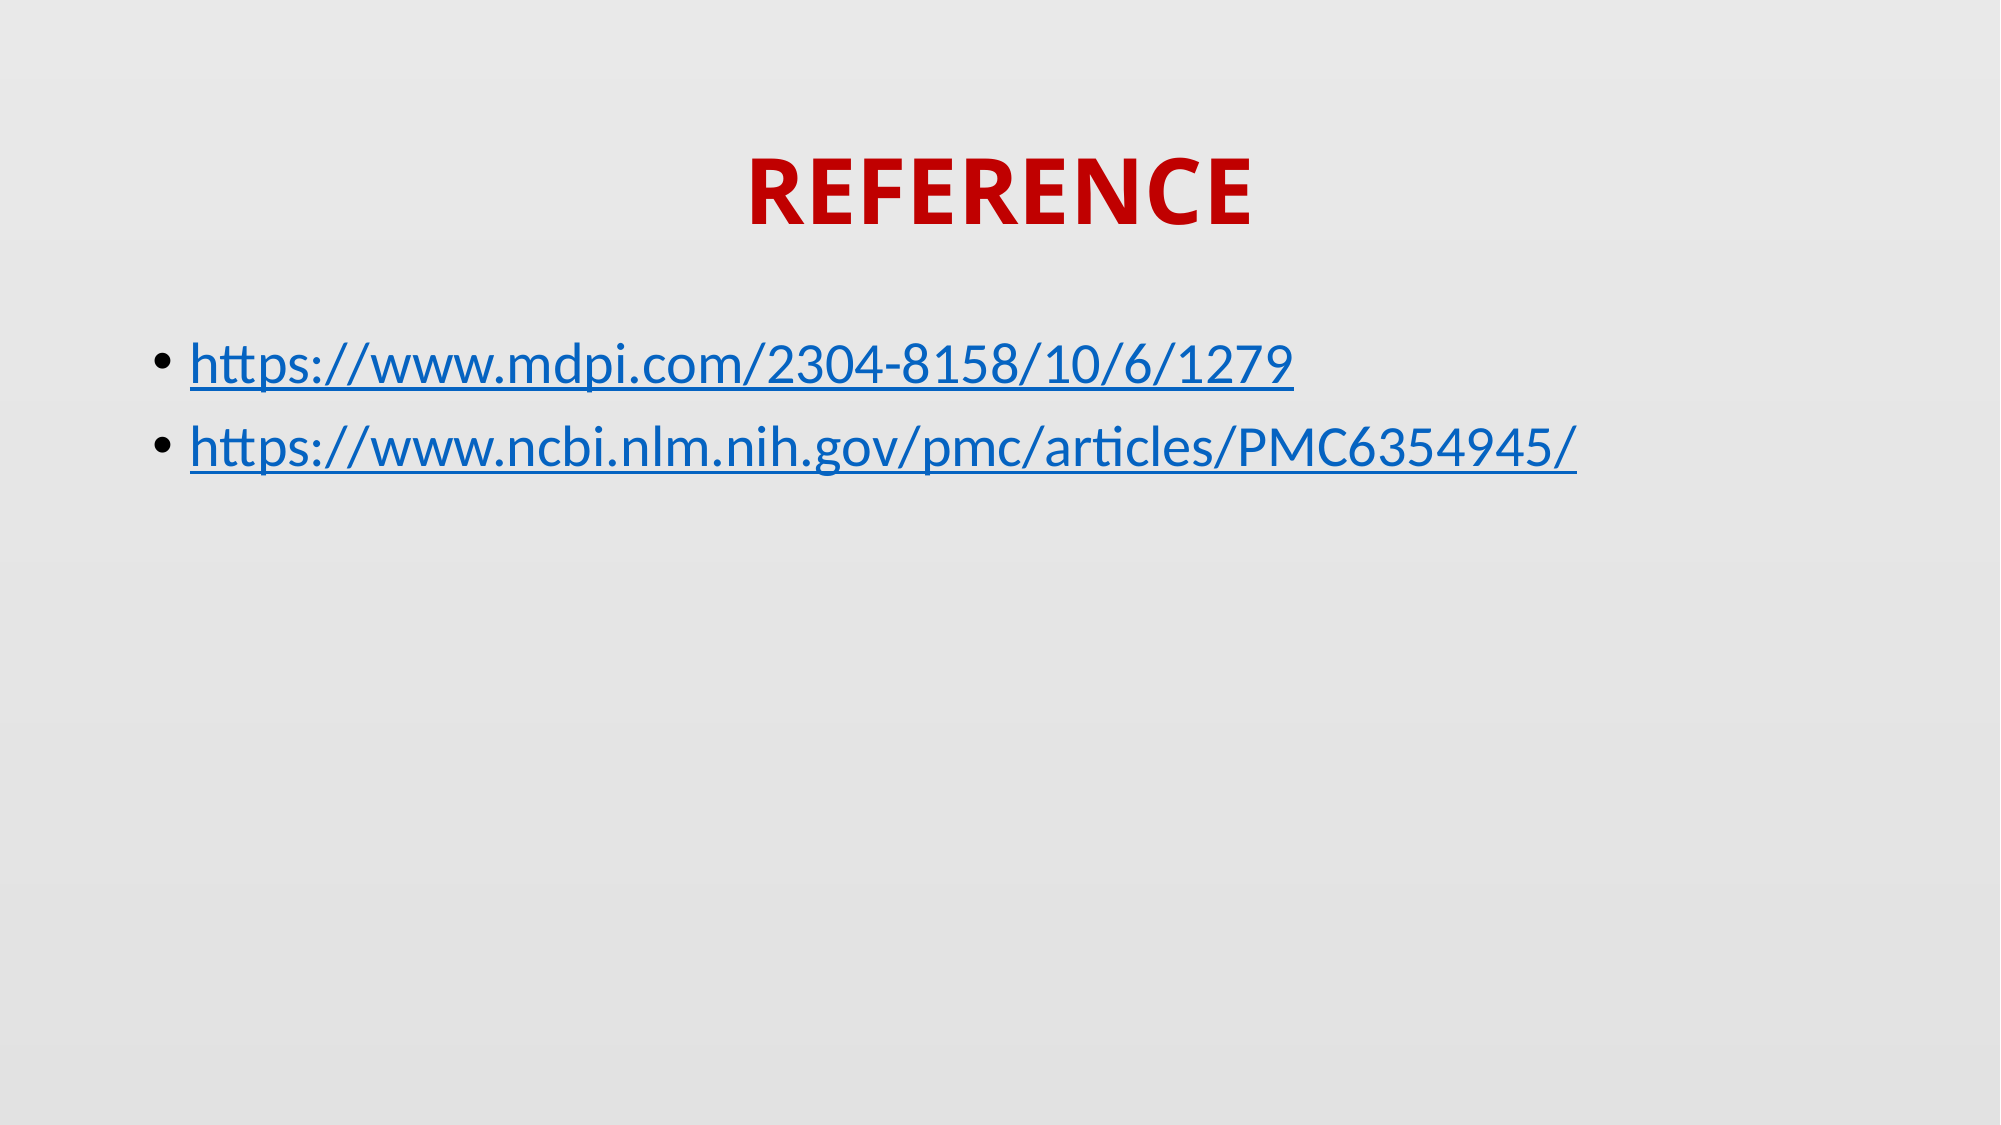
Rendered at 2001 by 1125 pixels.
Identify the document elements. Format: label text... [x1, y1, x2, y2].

text_box https://www.mdpi.com/2304-8158/10/6/1279 https://www.ncbi.nlm.nih.gov/pmc/articles/PMC6354945/ [137, 325, 1863, 1040]
text_box REFERENCE [137, 85, 1863, 304]
